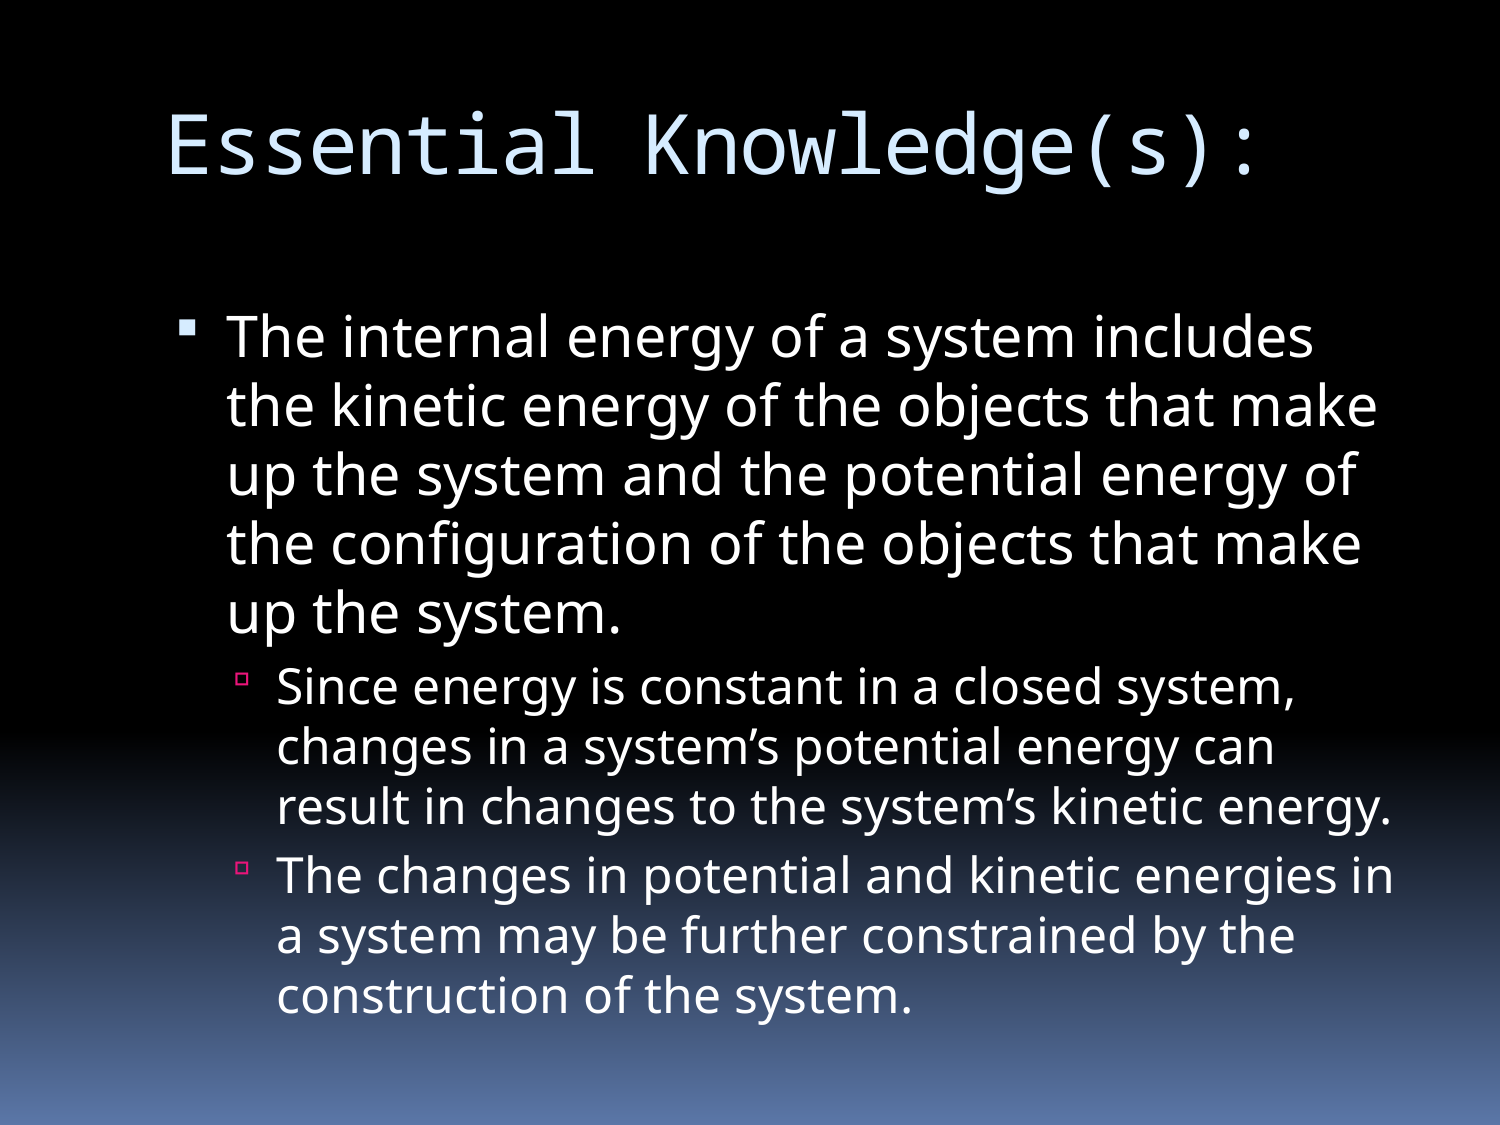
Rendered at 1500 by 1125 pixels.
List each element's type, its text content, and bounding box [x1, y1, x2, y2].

list The internal energy of a system includes the kinetic energy of the objects that make up the system and the potential energy of the configuration of the objects that make up the system. Since energy is constant in a closed system, changes in a system’s potential energy can result in changes to the system’s kinetic energy. The changes in potential and kinetic energies in a system may be further constrained by the construction of the system. [150, 292, 1425, 1043]
title Essential Knowledge(s): [150, 83, 1425, 234]
